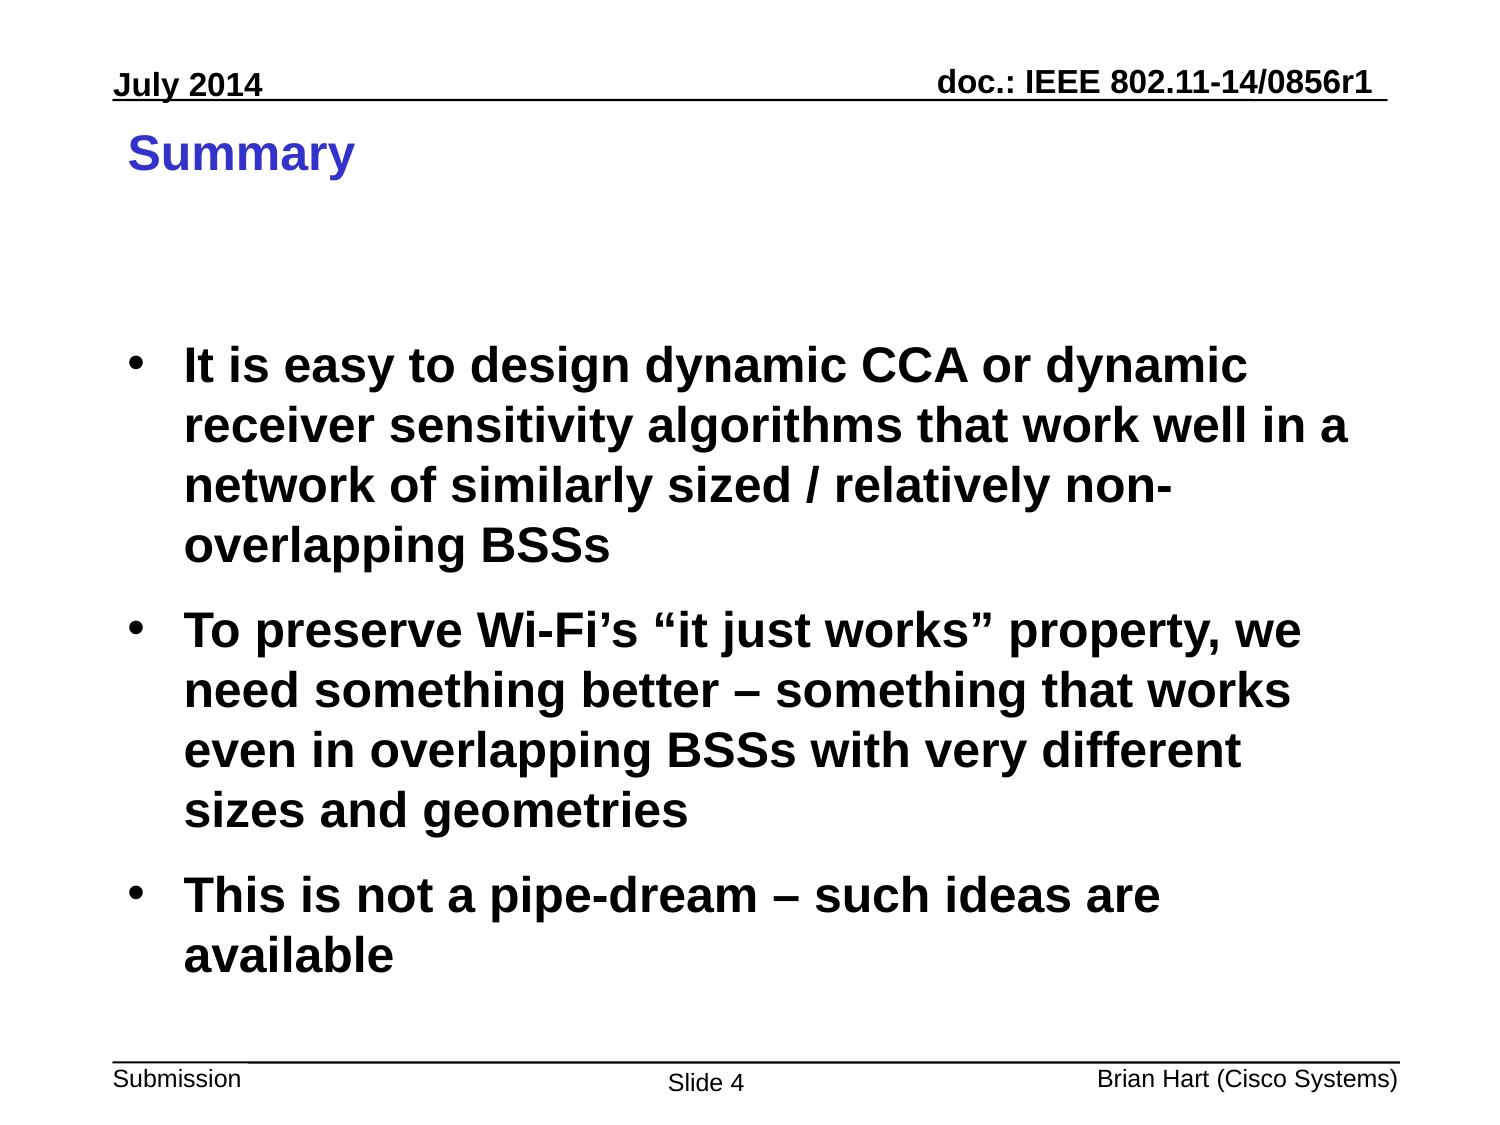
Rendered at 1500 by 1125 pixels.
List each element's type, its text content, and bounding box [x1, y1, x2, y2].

list It is easy to design dynamic CCA or dynamic receiver sensitivity algorithms that work well in a network of similarly sized / relatively non-overlapping BSSs To preserve Wi-Fi’s “it just works” property, we need something better – something that works even in overlapping BSSs with very different sizes and geometries This is not a pipe-dream – such ideas are available [112, 324, 1388, 1000]
title Summary [112, 112, 1388, 288]
